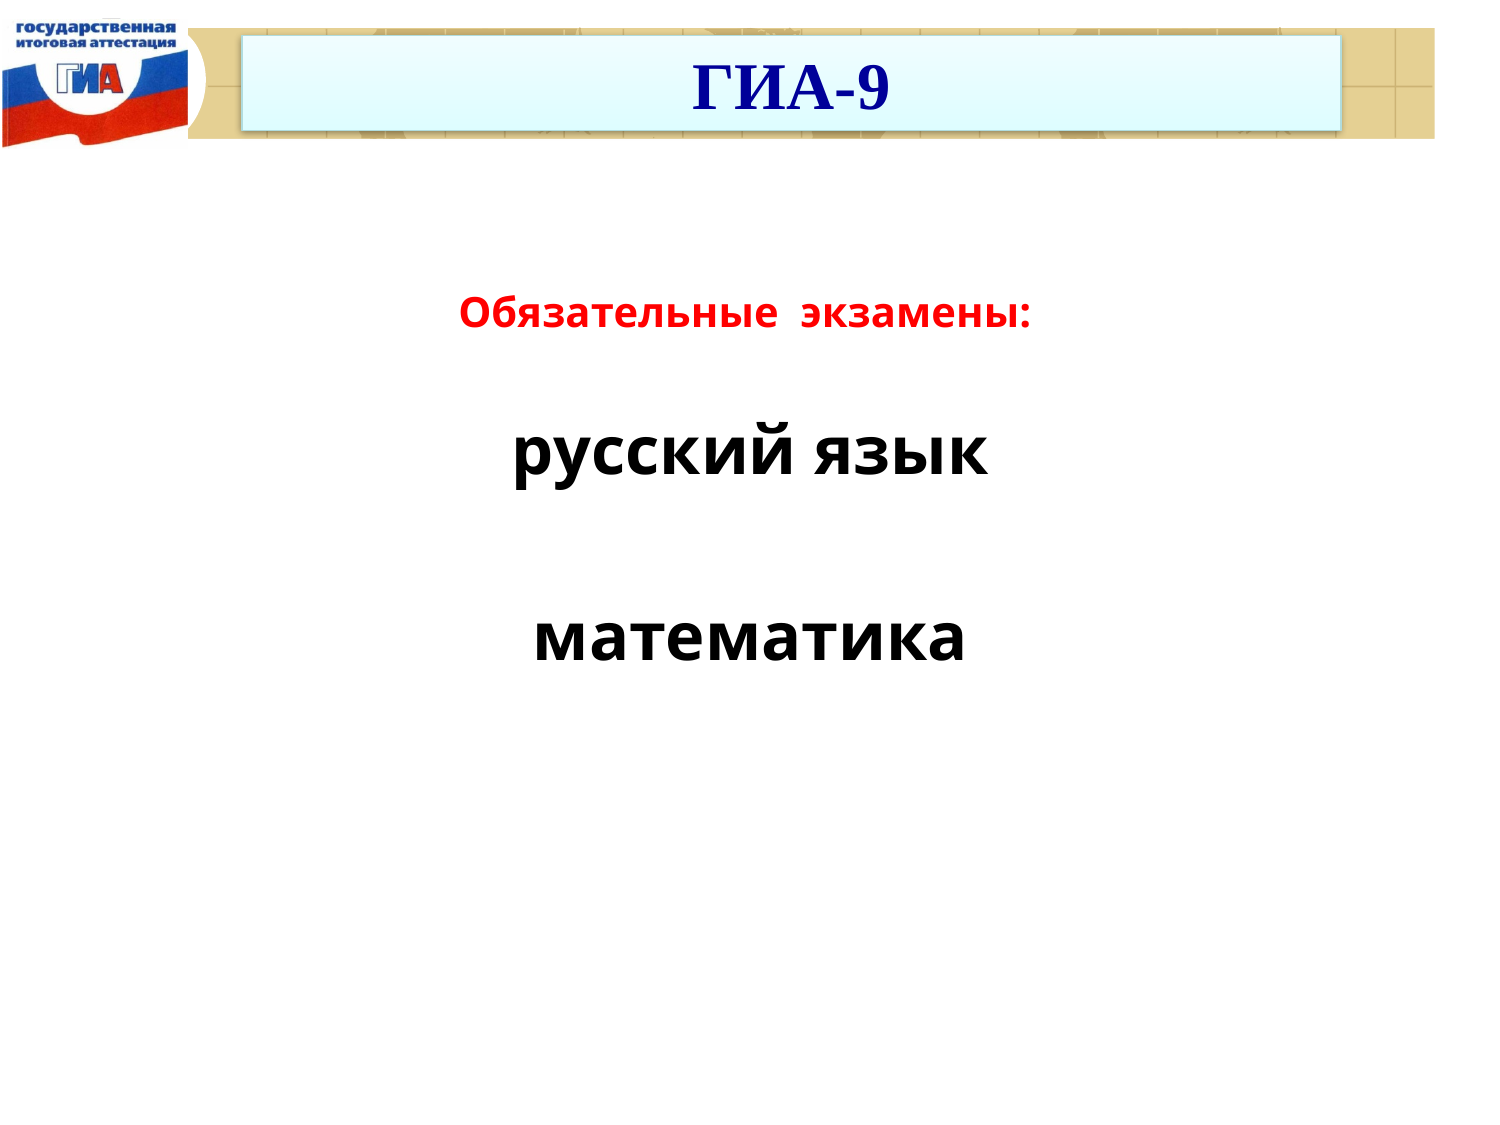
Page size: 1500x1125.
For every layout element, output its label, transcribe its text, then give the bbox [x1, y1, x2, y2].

text_box Обязательные экзамены: русский язык математика [64, 219, 1436, 587]
picture [1, 14, 190, 151]
text_box ГИА-9 [241, 35, 1342, 131]
